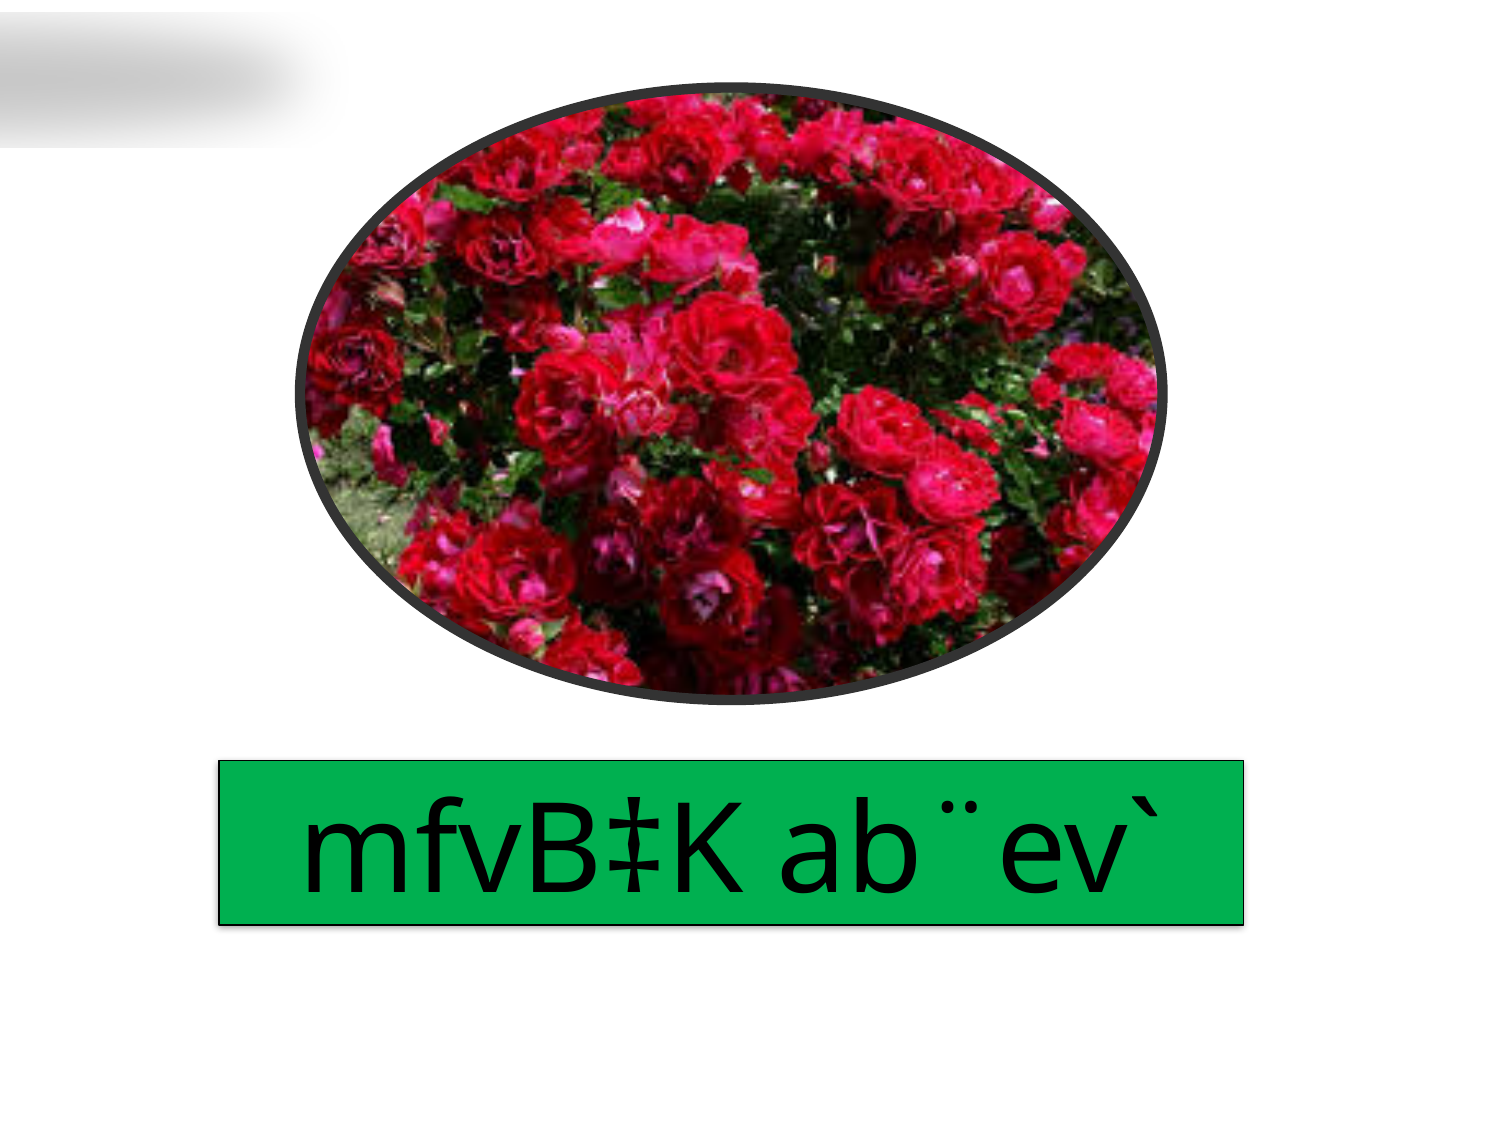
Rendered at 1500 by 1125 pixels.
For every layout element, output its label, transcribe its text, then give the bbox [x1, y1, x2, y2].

text_box mfvB‡K ab¨ev` [218, 760, 1244, 926]
picture [299, 87, 1163, 701]
